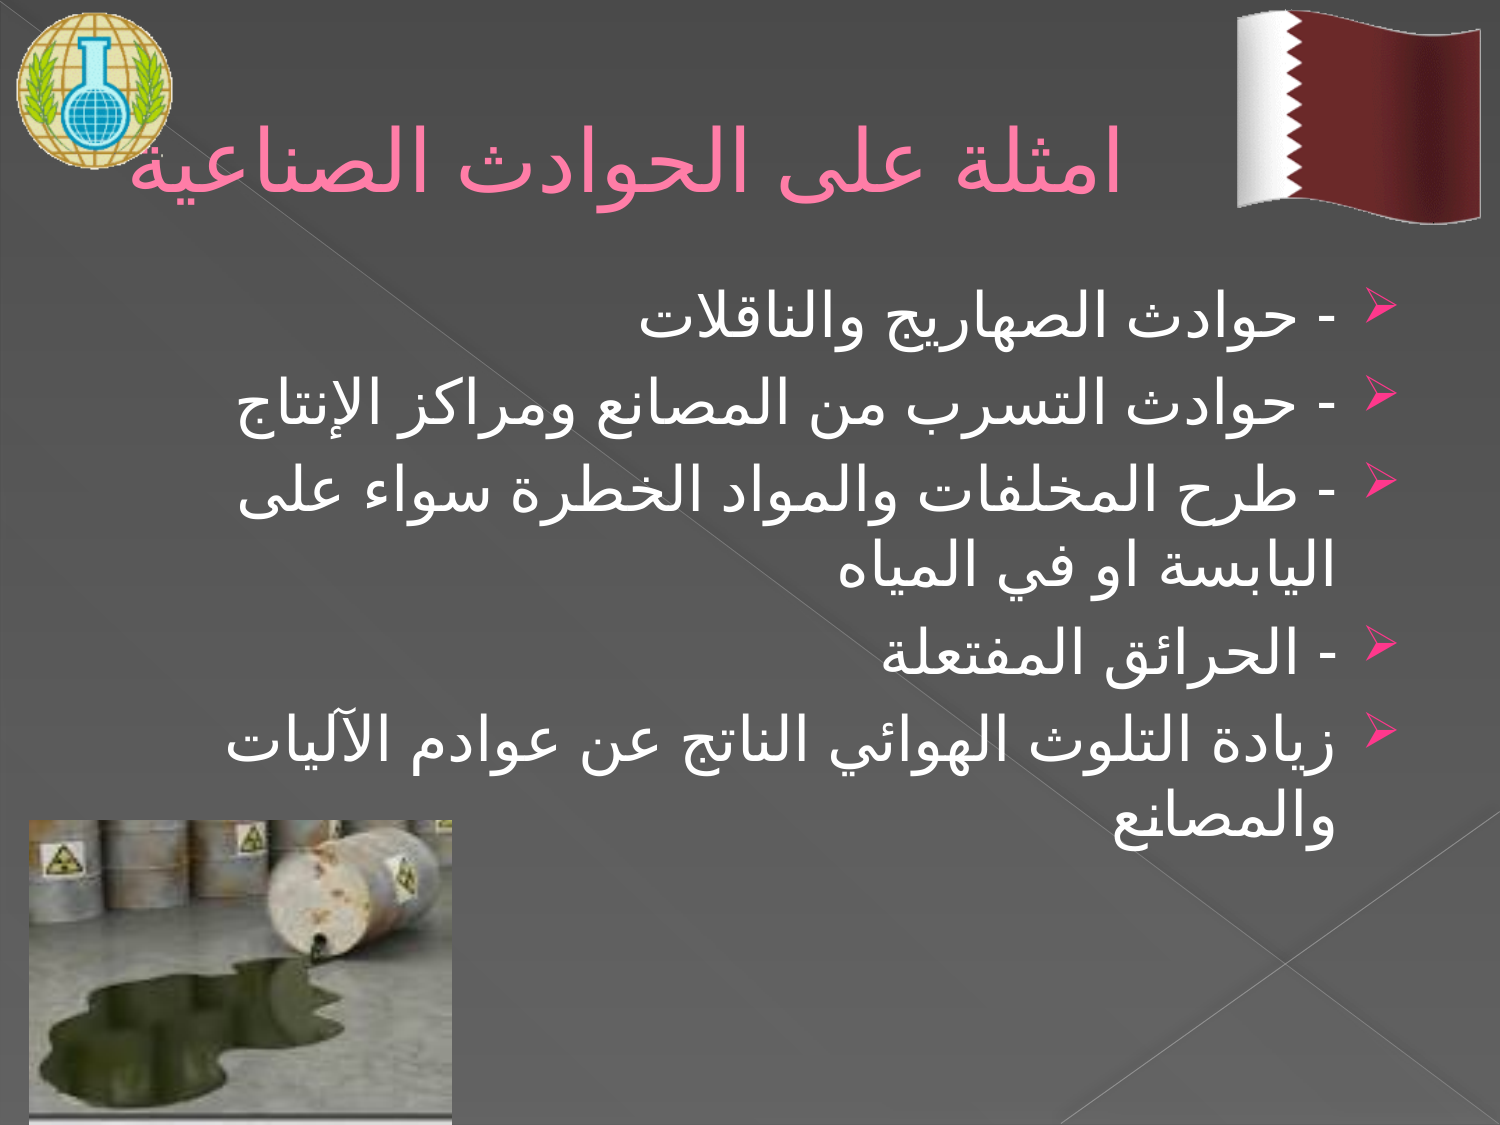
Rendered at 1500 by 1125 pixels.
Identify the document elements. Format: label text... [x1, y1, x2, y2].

picture [1218, 0, 1500, 239]
title امثلة على الحوادث الصناعية [112, 42, 1463, 273]
list - حوادث الصهاريج والناقلات - حوادث التسرب من المصانع ومراكز الإنتاج - طرح المخلفات والمواد الخطرة سواء على اليابسة او في المياه - الحرائق المفتعلة زيادة التلوث الهوائي الناتج عن عوادم الآليات والمصانع [76, 267, 1427, 1018]
picture [29, 820, 452, 1125]
picture [0, 0, 188, 188]
